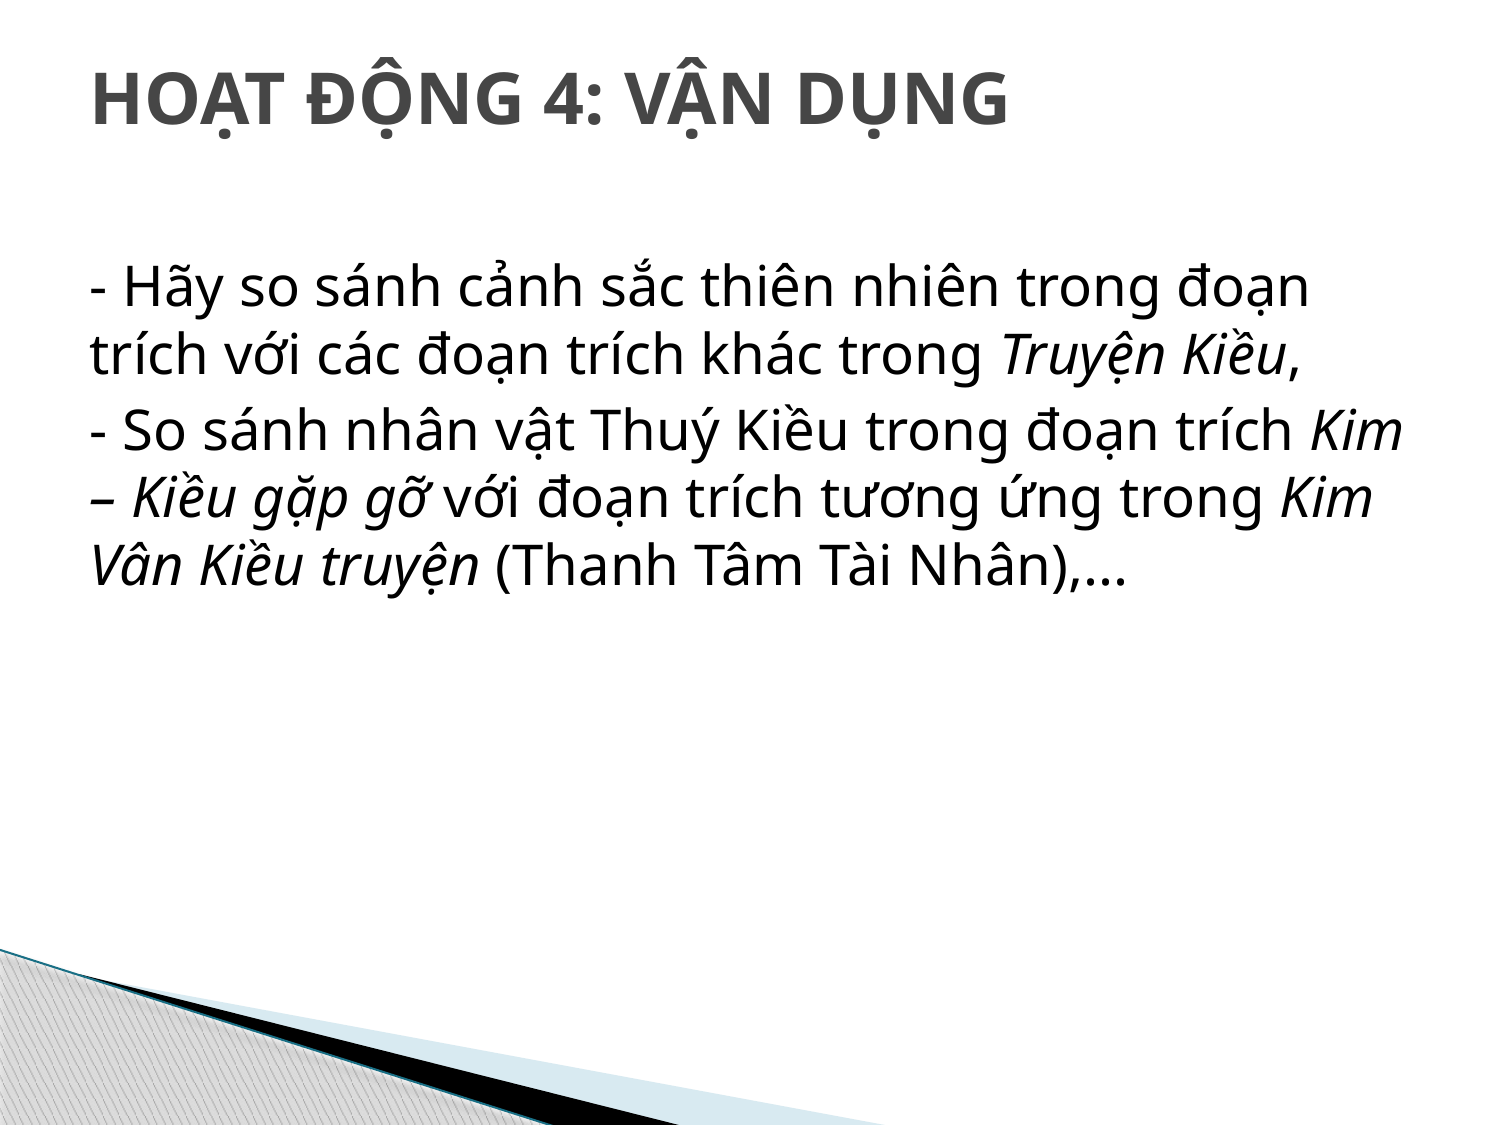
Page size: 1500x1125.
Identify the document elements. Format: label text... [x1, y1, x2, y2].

title HOẠT ĐỘNG 4: VẬN DỤNG [75, 45, 1425, 233]
list - Hãy so sánh cảnh sắc thiên nhiên trong đoạn trích với các đoạn trích khác trong Truyện Kiều, - So sánh nhân vật Thuý Kiều trong đoạn trích Kim – Kiều gặp gỡ với đoạn trích tương ứng trong Kim Vân Kiều truyện (Thanh Tâm Tài Nhân),... [75, 243, 1425, 986]
